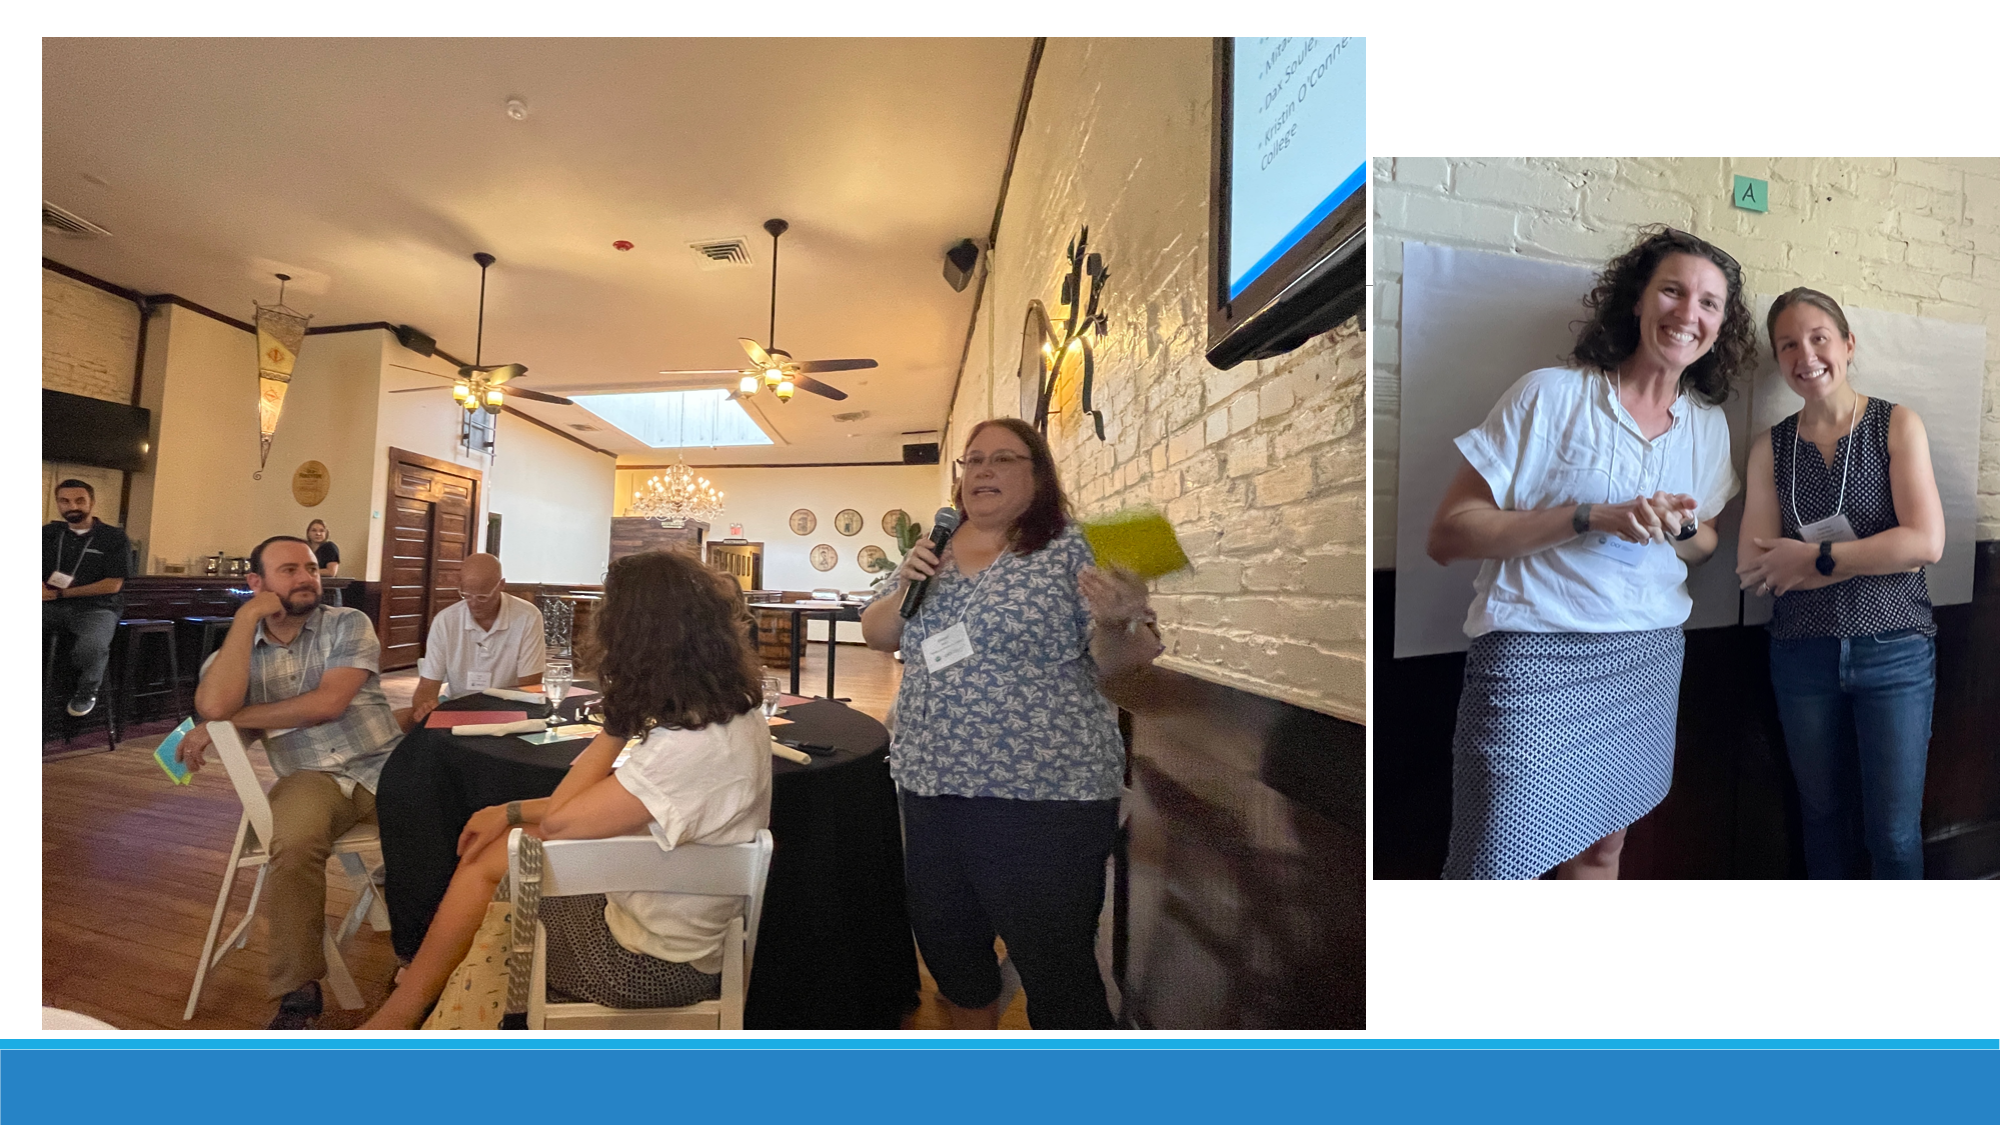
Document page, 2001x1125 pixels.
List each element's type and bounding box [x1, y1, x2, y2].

picture [1373, 156, 2000, 880]
picture [42, 37, 1366, 1030]
